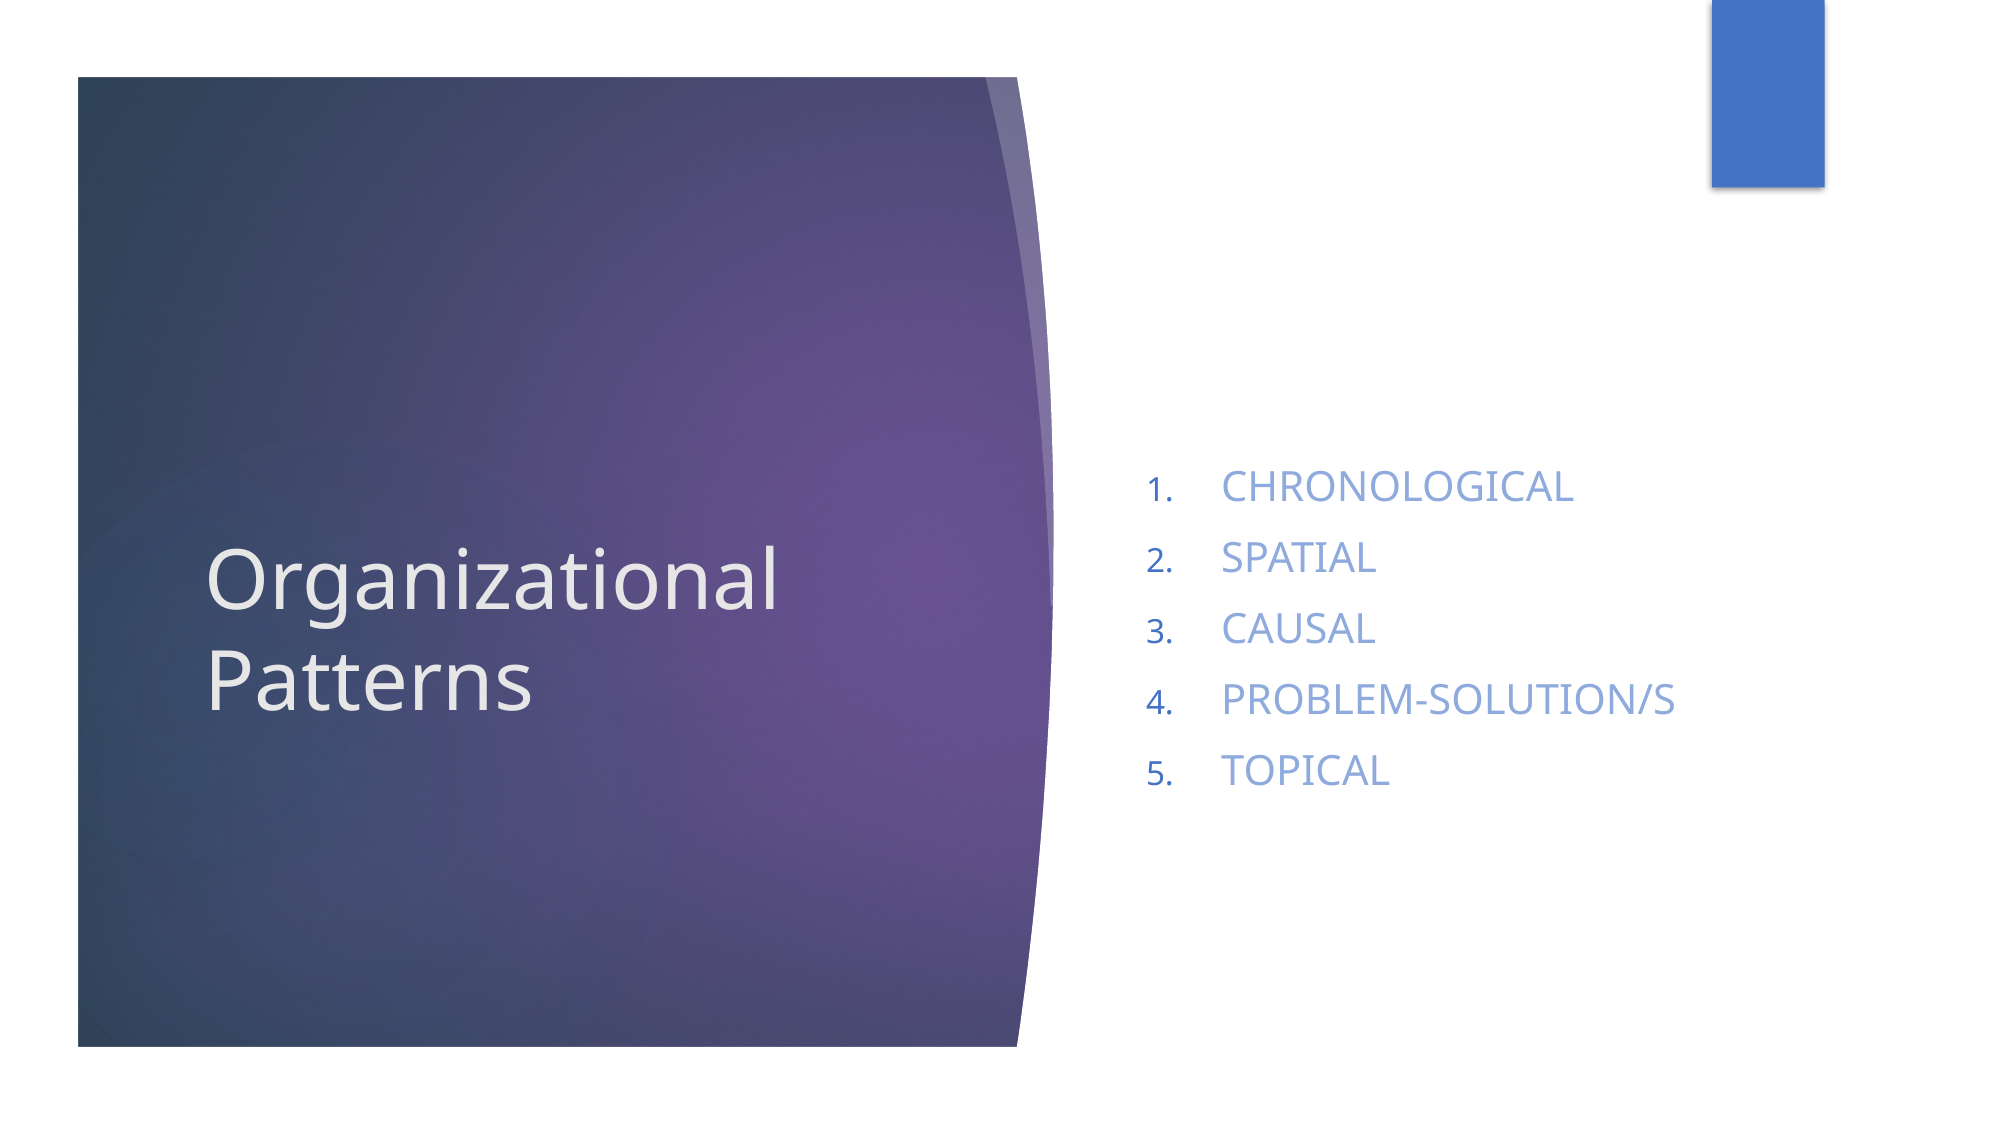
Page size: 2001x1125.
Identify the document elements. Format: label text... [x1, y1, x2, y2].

list Chronological Spatial Causal Problem-solution/s Topical [1131, 439, 1748, 814]
title Organizational Patterns [189, 439, 904, 814]
